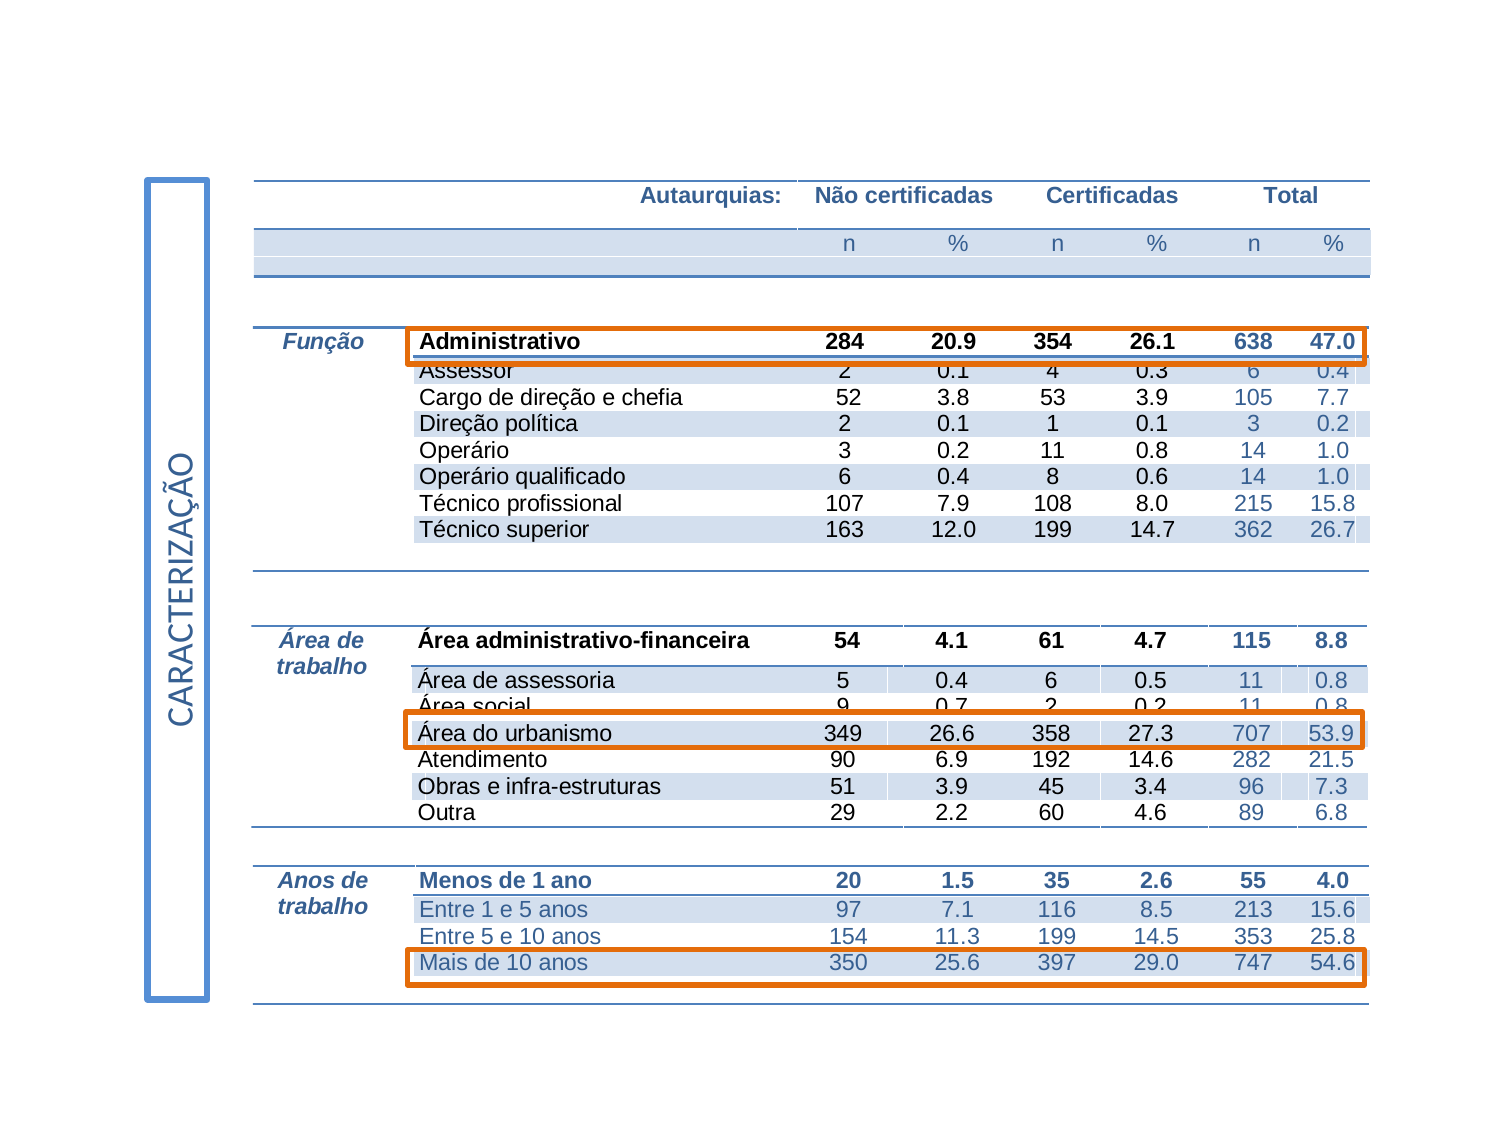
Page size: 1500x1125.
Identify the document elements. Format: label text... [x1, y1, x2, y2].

picture [251, 624, 1391, 859]
text_box CARACTERIZAÇÃO [147, 179, 208, 1000]
picture [252, 325, 1393, 602]
picture [252, 864, 1393, 1035]
picture [253, 179, 1394, 308]
